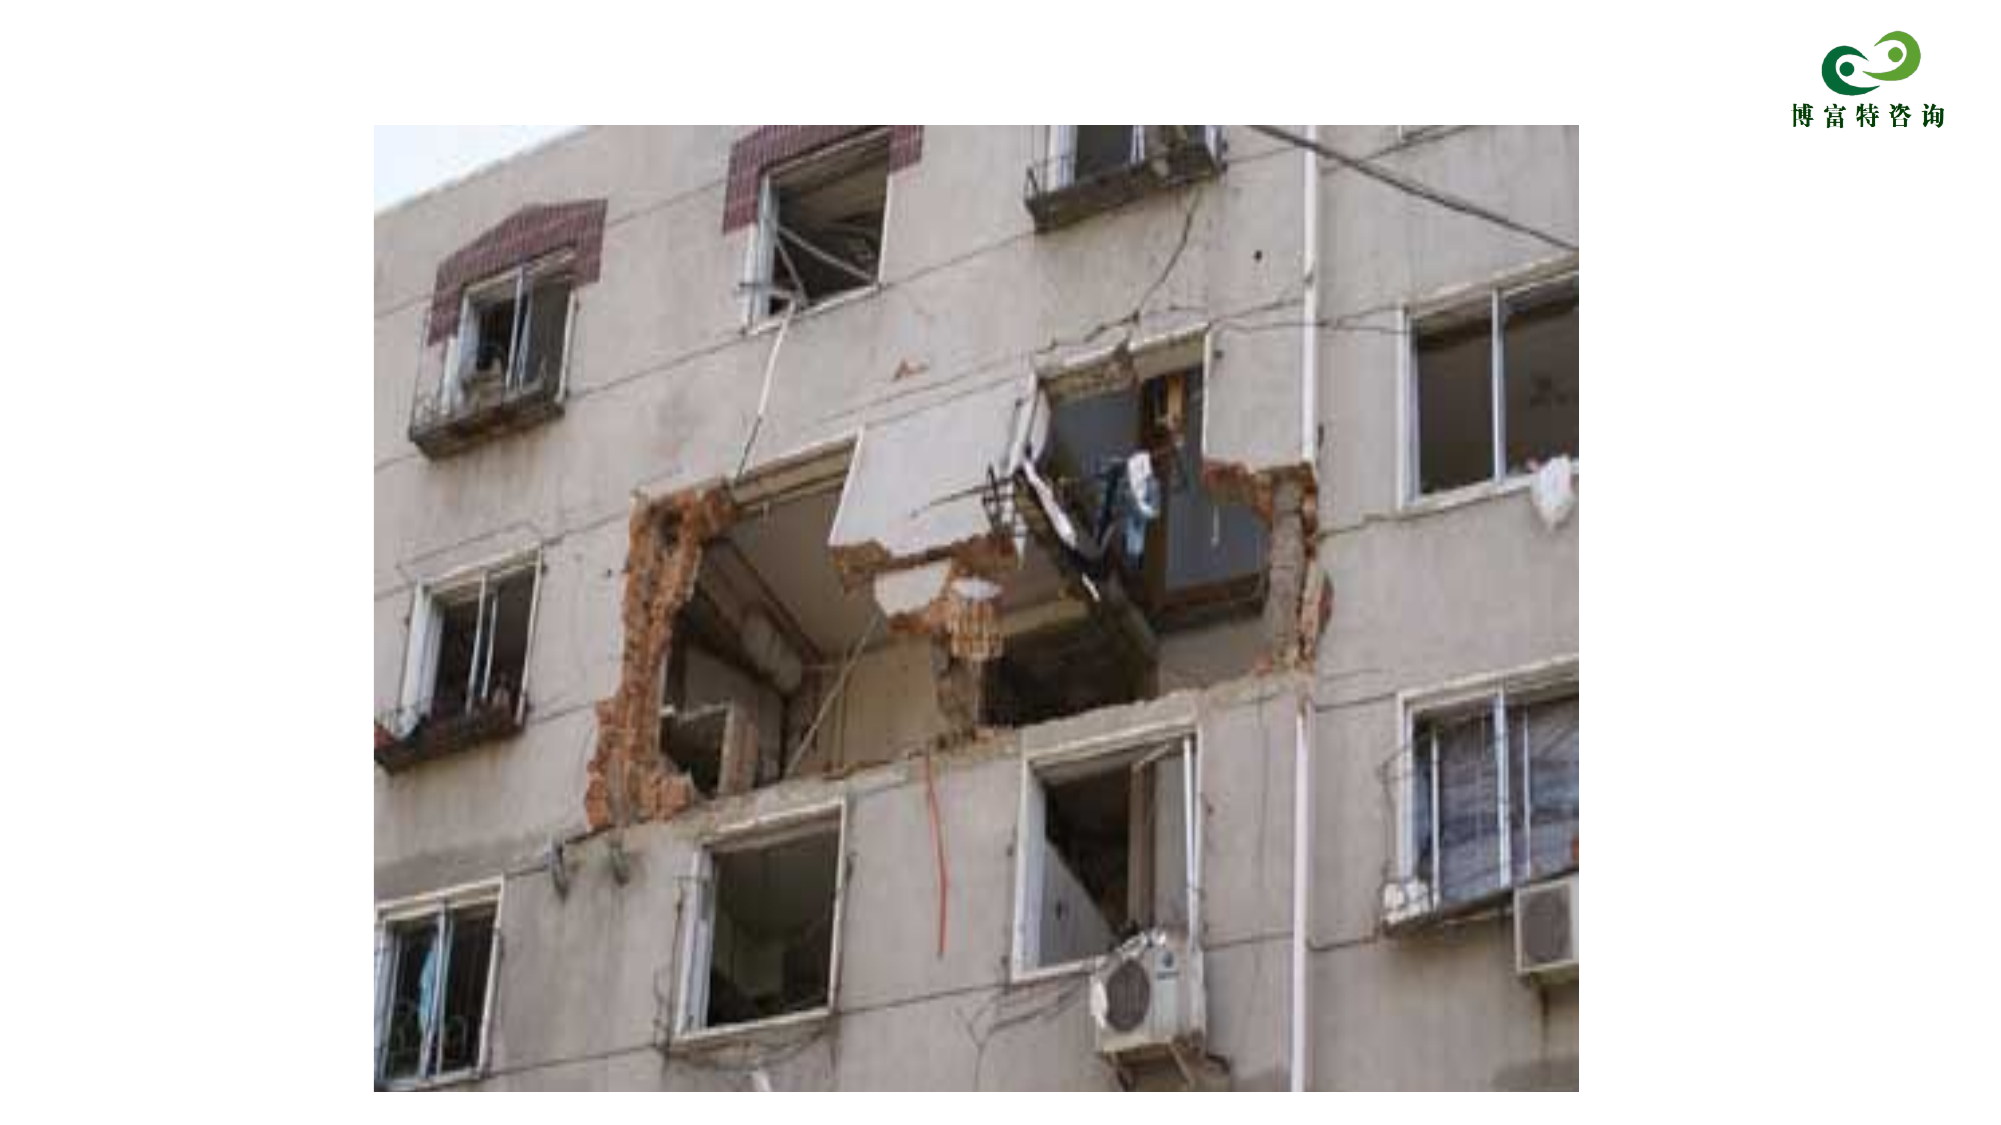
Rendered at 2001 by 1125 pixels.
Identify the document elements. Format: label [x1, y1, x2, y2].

picture [1772, 30, 1969, 131]
list [373, 125, 1580, 1092]
